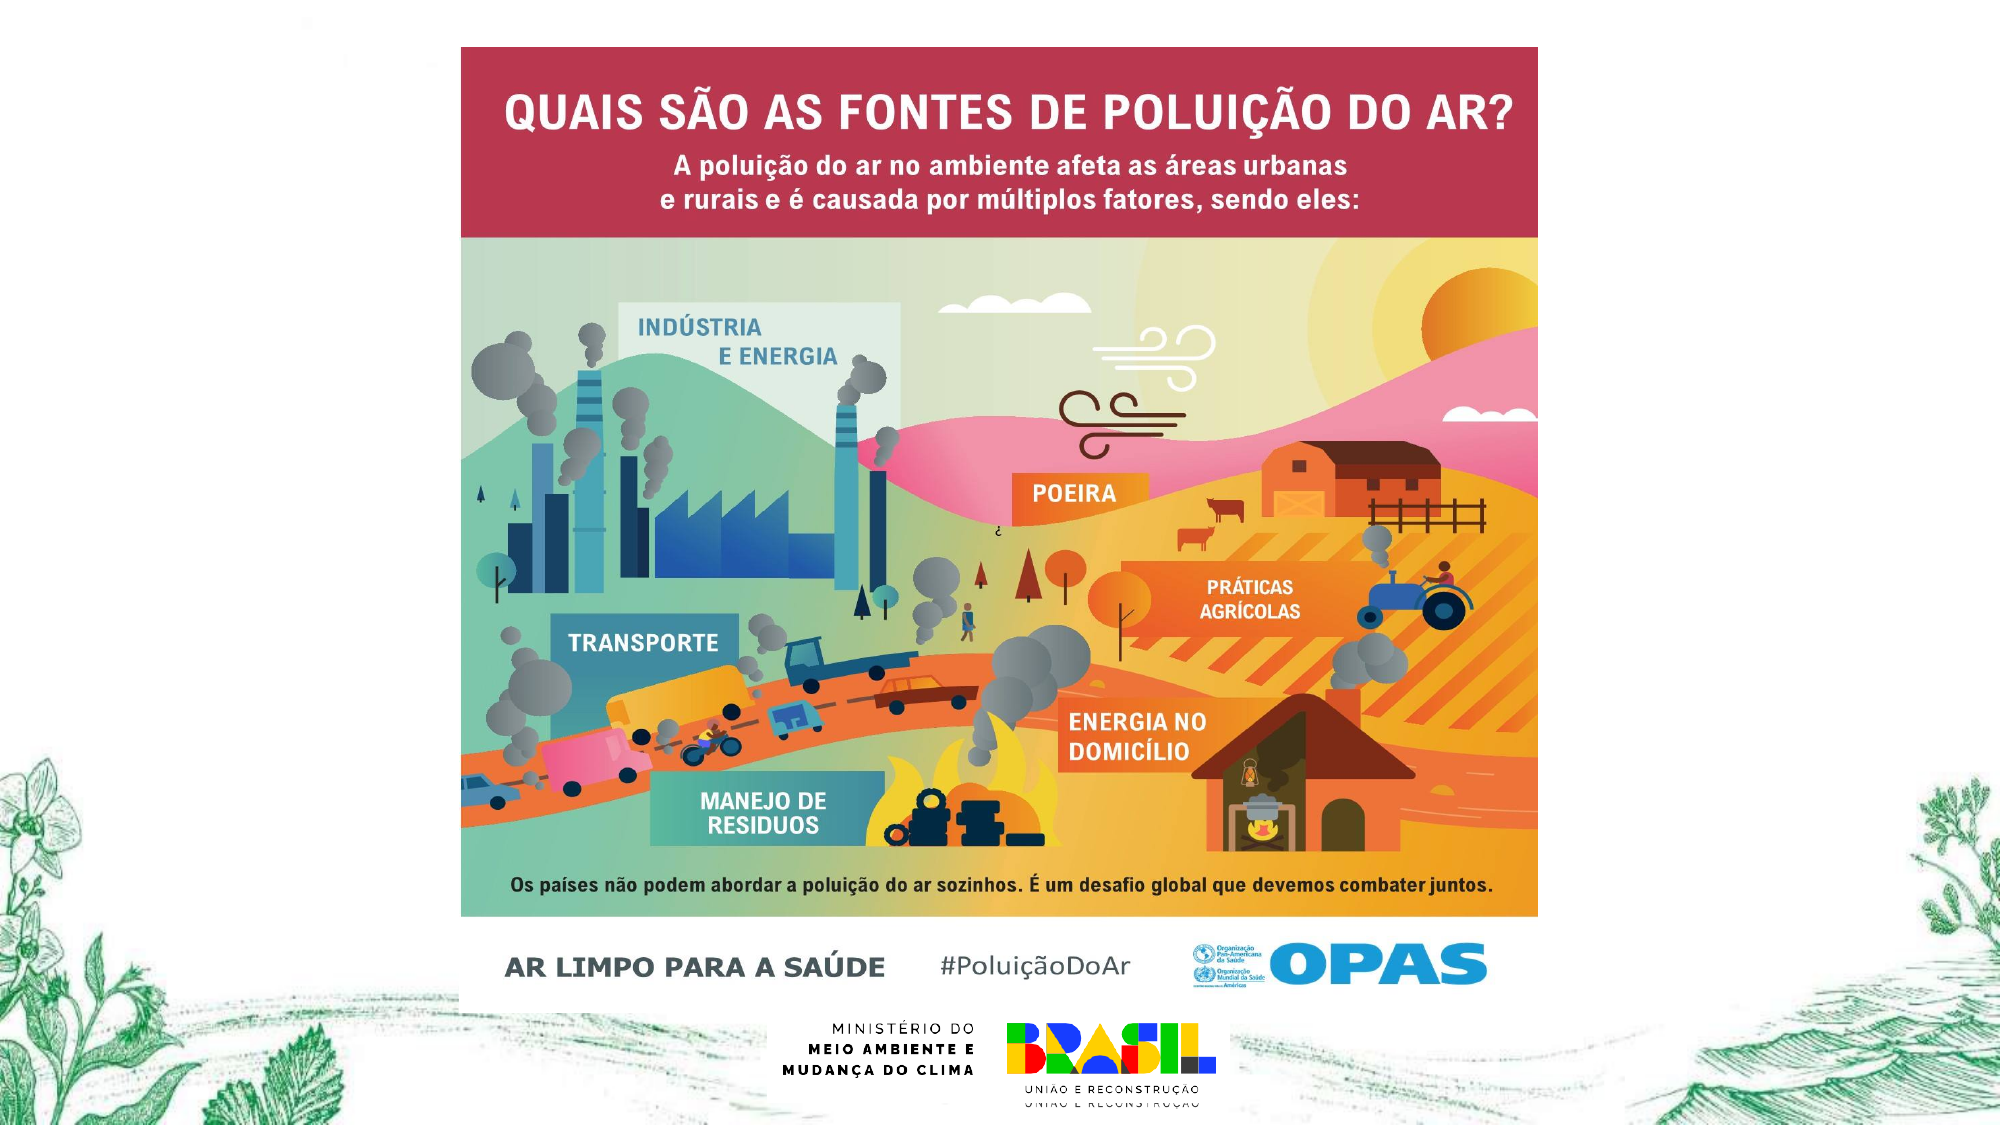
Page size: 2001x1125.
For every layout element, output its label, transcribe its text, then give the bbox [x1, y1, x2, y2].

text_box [766, 1013, 1230, 1103]
text_box Agenda Nacional de Qualidade do Ar [1538, 252, 2000, 984]
picture [0, 17, 2000, 1125]
